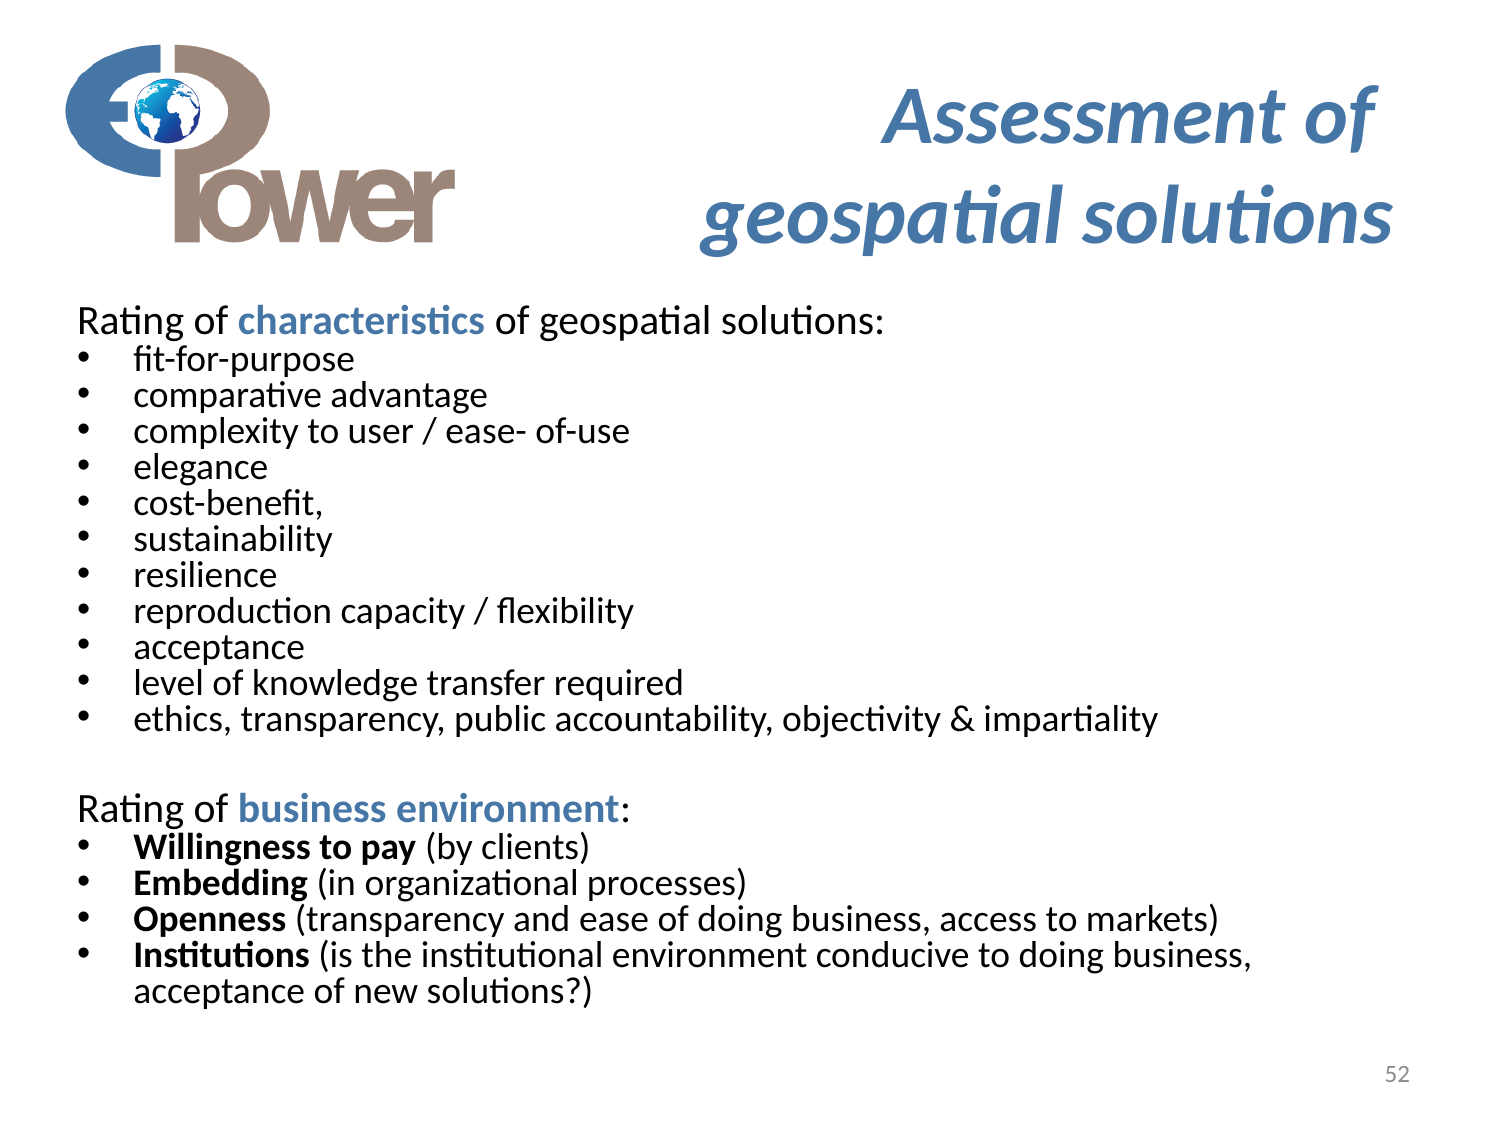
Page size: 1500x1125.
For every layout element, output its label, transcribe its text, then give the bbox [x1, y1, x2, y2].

text_box Assessment of geospatial solutions [61, 53, 1409, 268]
list Rating of characteristics of geospatial solutions: fit-for-purpose comparative advantage complexity to user / ease- of-use elegance cost-benefit, sustainability resilience reproduction capacity / flexibility acceptance level of knowledge transfer required ethics, transparency, public accountability, objectivity & impartiality Rating of business environment: Willingness to pay (by clients) Embedding (in organizational processes) Openness (transparency and ease of doing business, access to markets) Institutions (is the institutional environment conducive to doing business, acceptance of new solutions?) [62, 295, 1409, 1020]
picture [61, 41, 455, 244]
slide_number 52 [1074, 1042, 1425, 1103]
